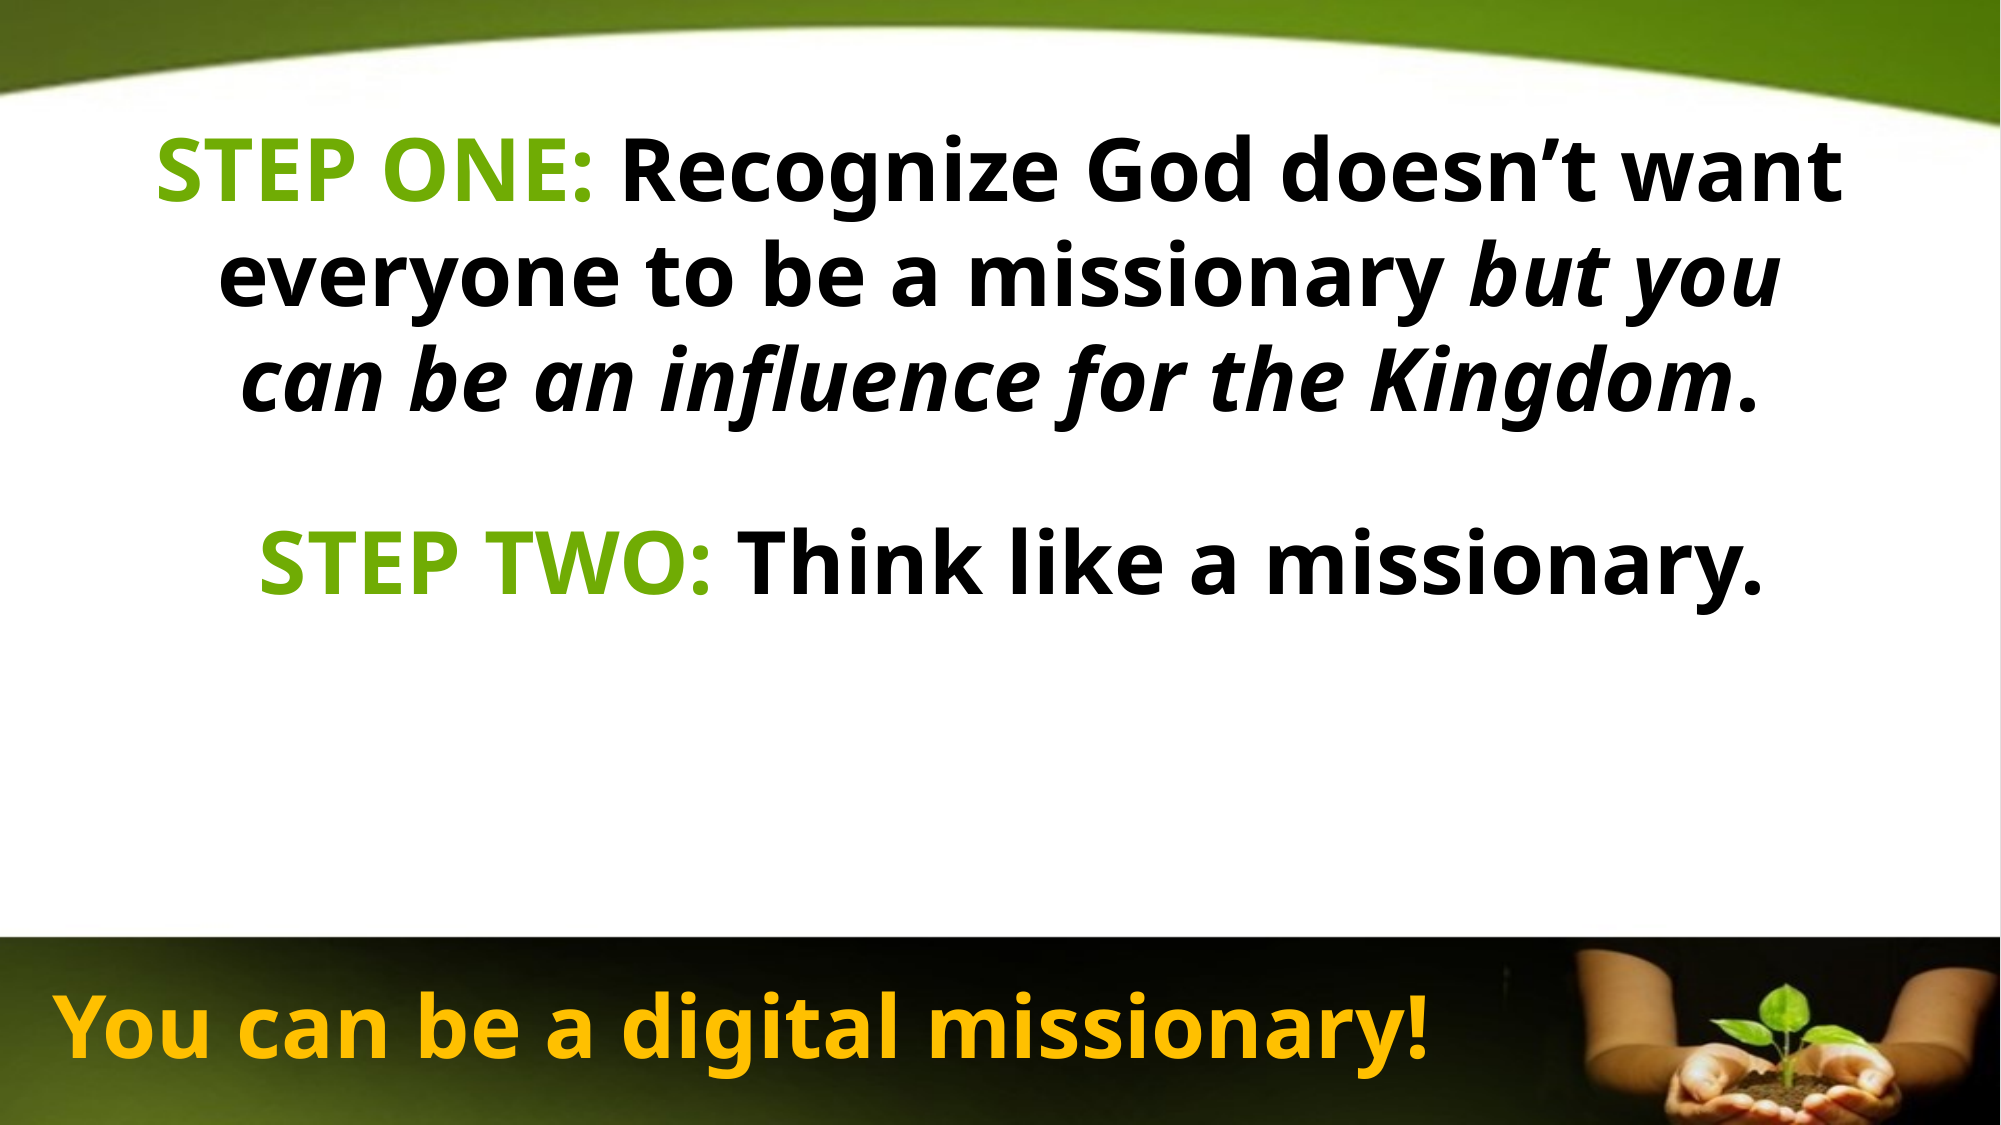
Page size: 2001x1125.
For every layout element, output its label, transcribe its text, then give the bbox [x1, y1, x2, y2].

text_box STEP TWO: Think like a missionary. [125, 499, 1900, 725]
picture [0, 0, 2001, 1125]
list STEP ONE: Recognize God doesn’t want everyone to be a missionary but you can be an influence for the Kingdom. [125, 106, 1875, 387]
text_box You can be a digital missionary! [37, 935, 1463, 1125]
